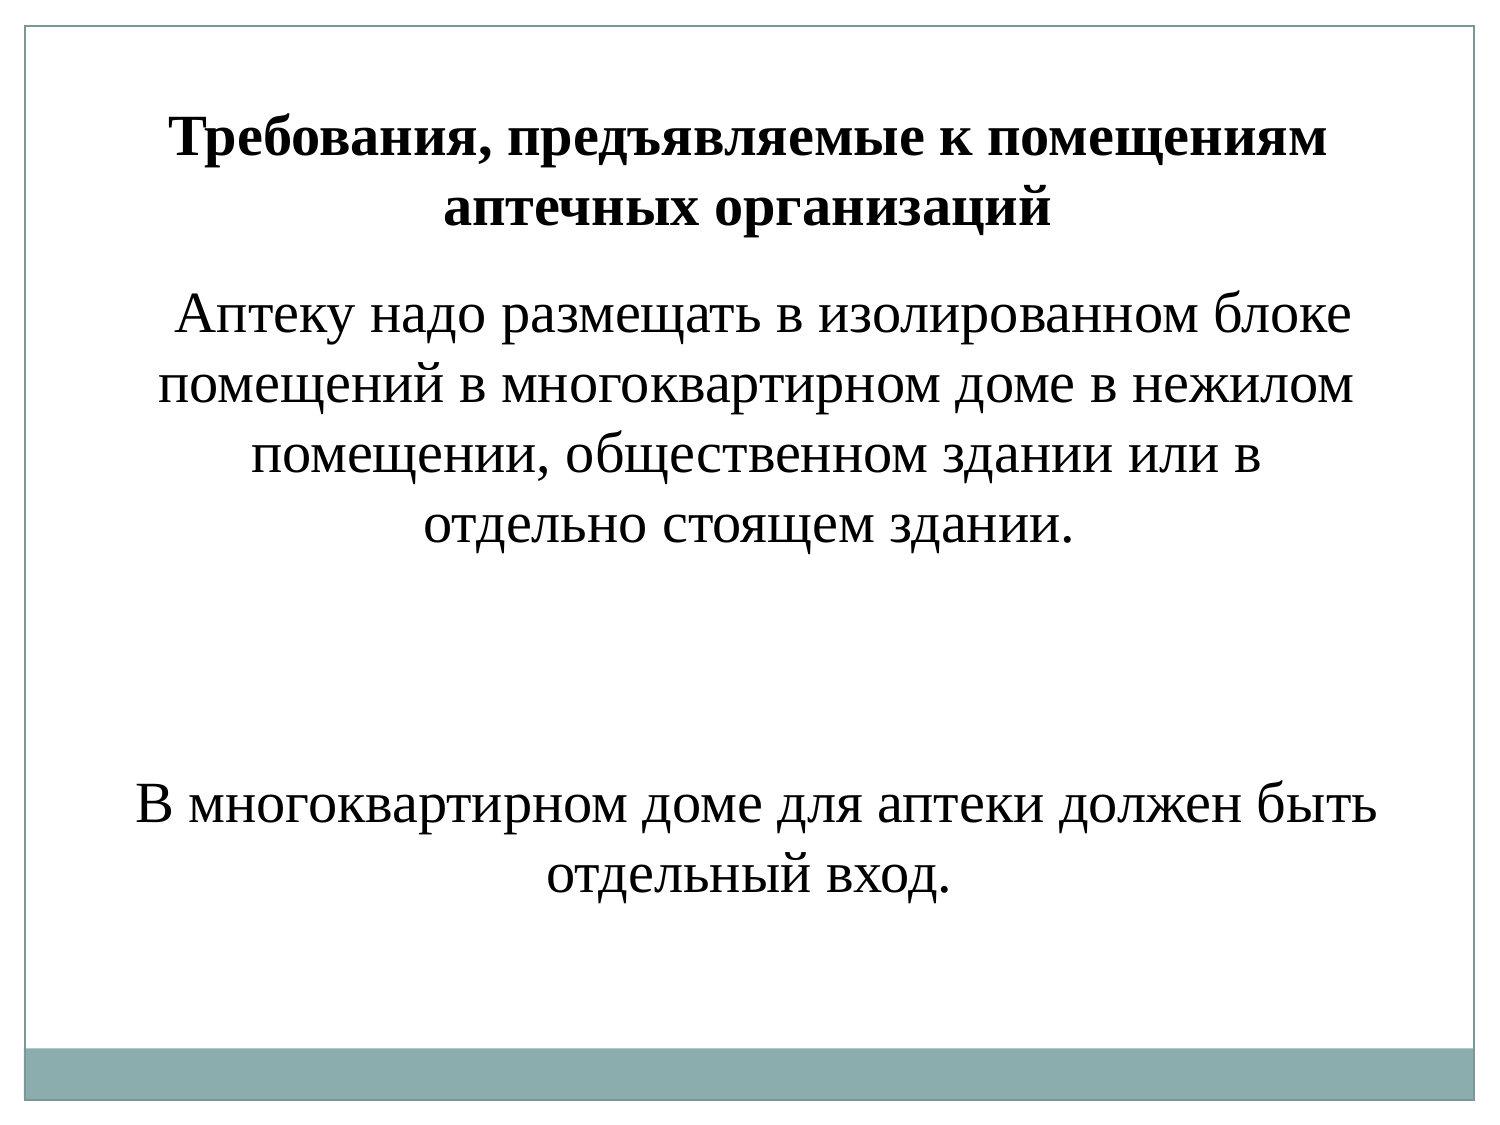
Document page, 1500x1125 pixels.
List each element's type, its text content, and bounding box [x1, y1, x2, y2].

text_box Требования, предъявляемые к помещениям аптечных организаций [39, 89, 1457, 245]
text_box Аптеку надо размещать в изолированном блоке помещений в многоквартирном доме в нежилом помещении, общественном здании или в отдельно стоящем здании. В многоквартирном доме для аптеки должен быть отдельный вход. [117, 267, 1396, 912]
